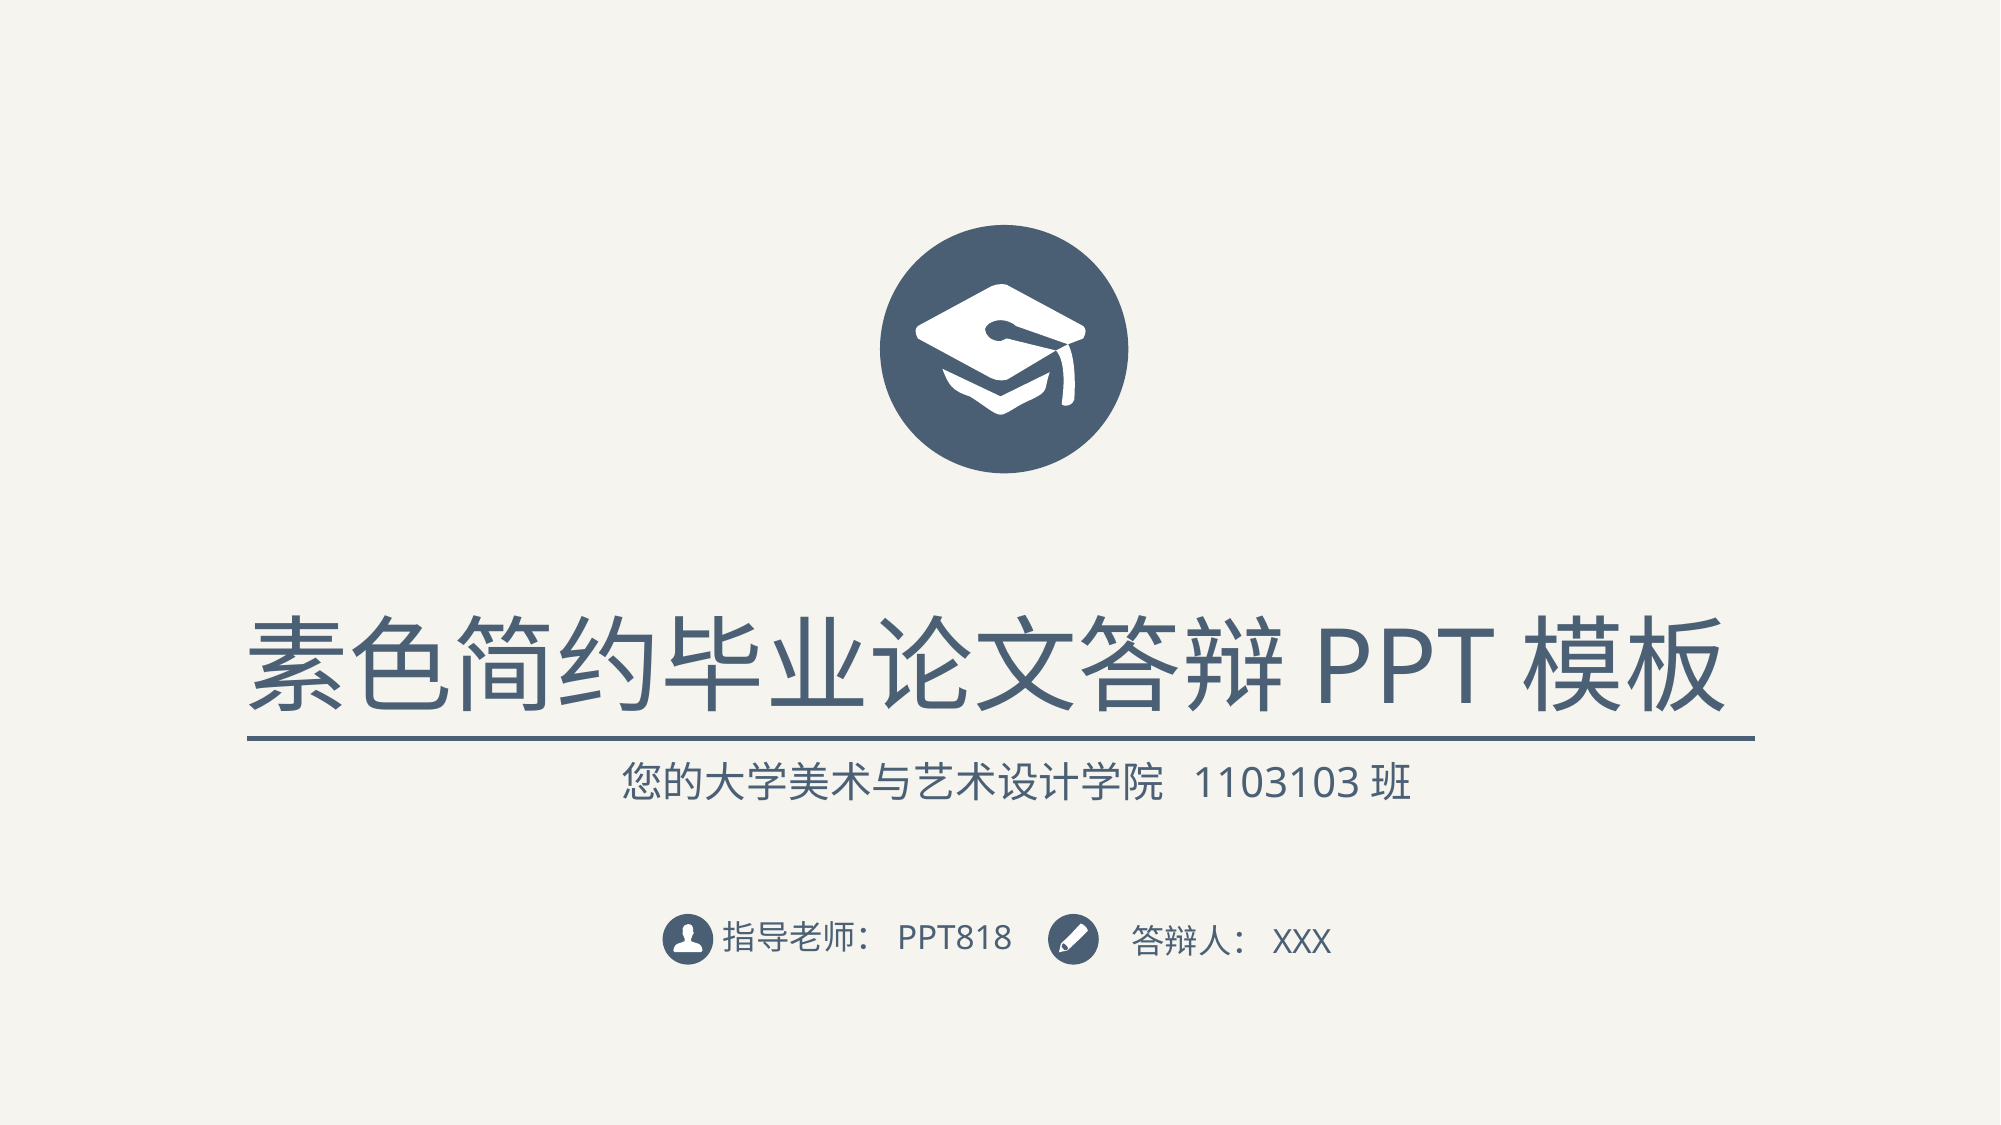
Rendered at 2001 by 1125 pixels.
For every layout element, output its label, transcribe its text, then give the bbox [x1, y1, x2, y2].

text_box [879, 224, 1129, 474]
text_box 素色简约毕业论文答辩PPT模板 [229, 592, 1745, 732]
text_box 指导老师：PPT818 [708, 908, 1028, 964]
text_box 您的大学美术与艺术设计学院 1103103班 [606, 748, 1428, 814]
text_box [662, 913, 714, 965]
text_box 答辩人：XXX [1117, 913, 1347, 968]
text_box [1048, 913, 1099, 965]
